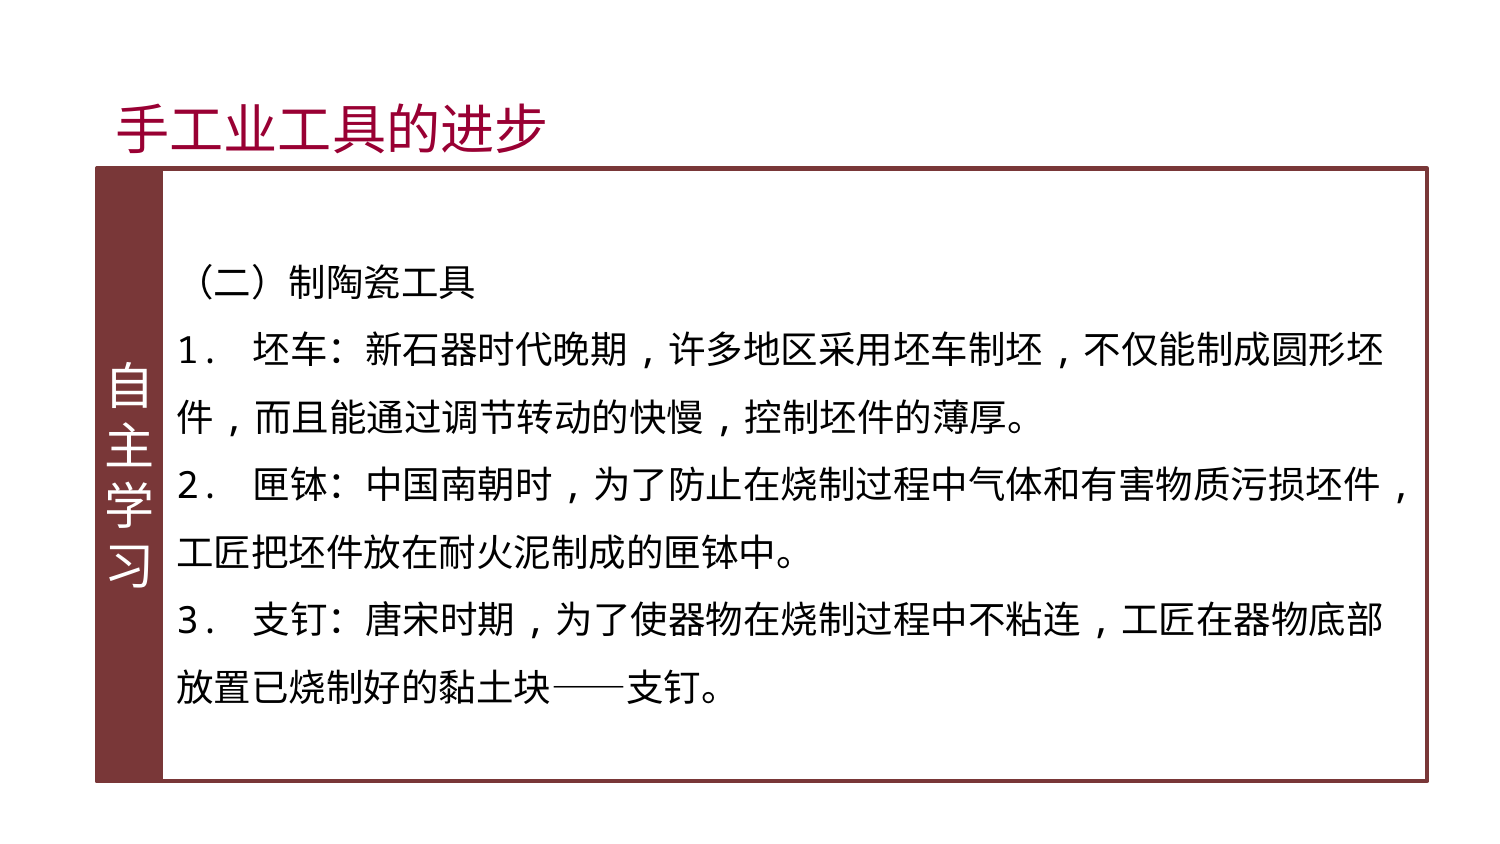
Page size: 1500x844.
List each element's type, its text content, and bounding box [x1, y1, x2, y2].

text_box [95, 166, 1429, 783]
text_box （二）制陶瓷工具 1. 坯车：新石器时代晚期,许多地区采用坯车制坯,不仅能制成圆形坯件,而且能通过调节转动的快慢,控制坯件的薄厚。 2. 匣钵：中国南朝时,为了防止在烧制过程中气体和有害物质污损坯件,工匠把坯件放在耐火泥制成的匣钵中。 3. 支钉：唐宋时期,为了使器物在烧制过程中不粘连,工匠在器物底部放置已烧制好的黏土块——支钉。 [161, 228, 1432, 717]
text_box 手工业工具的进步 [100, 87, 1136, 168]
